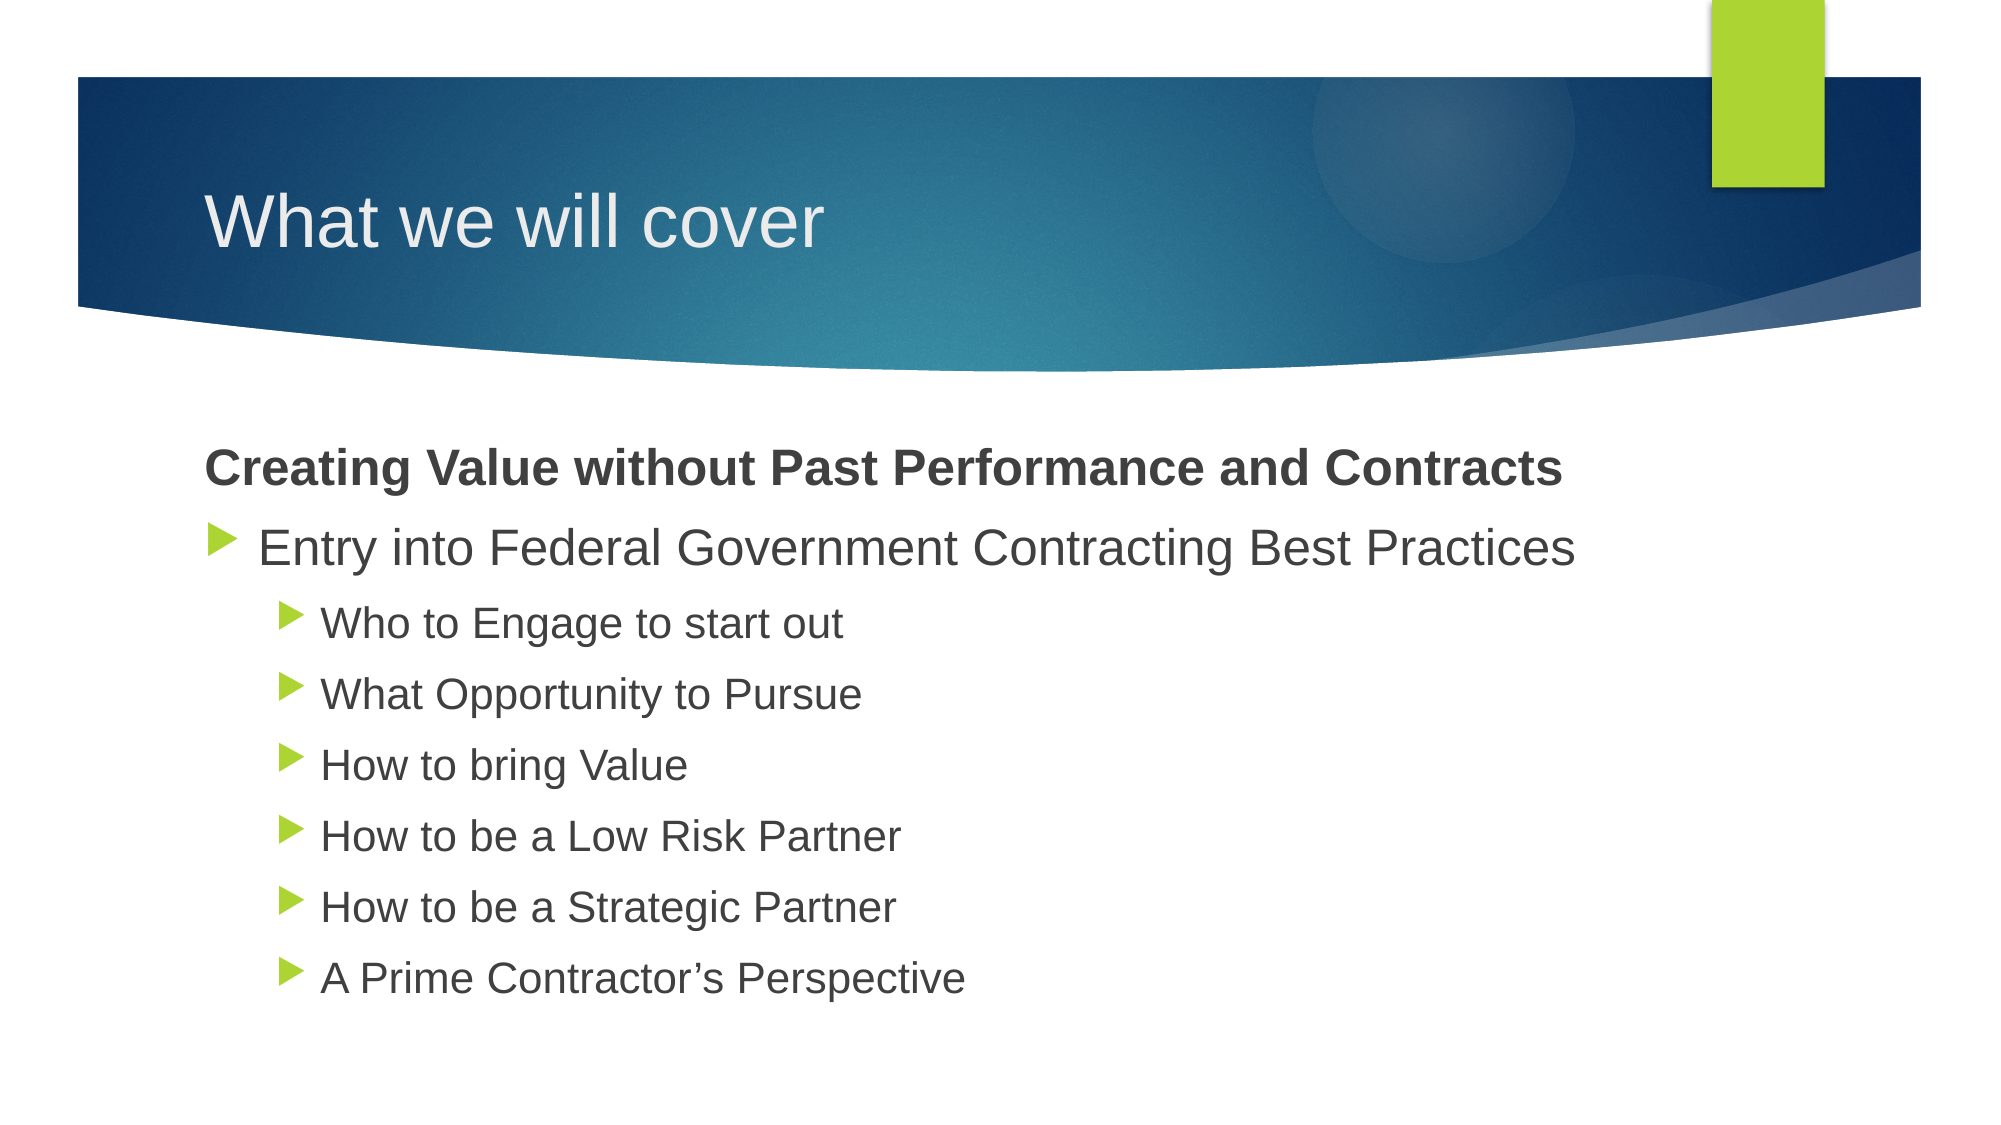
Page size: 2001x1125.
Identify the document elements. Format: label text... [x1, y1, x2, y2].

list Creating Value without Past Performance and Contracts Entry into Federal Government Contracting Best Practices Who to Engage to start out What Opportunity to Pursue How to bring Value How to be a Low Risk Partner How to be a Strategic Partner A Prime Contractor’s Perspective [189, 427, 1937, 1012]
title What we will cover [189, 159, 1627, 276]
